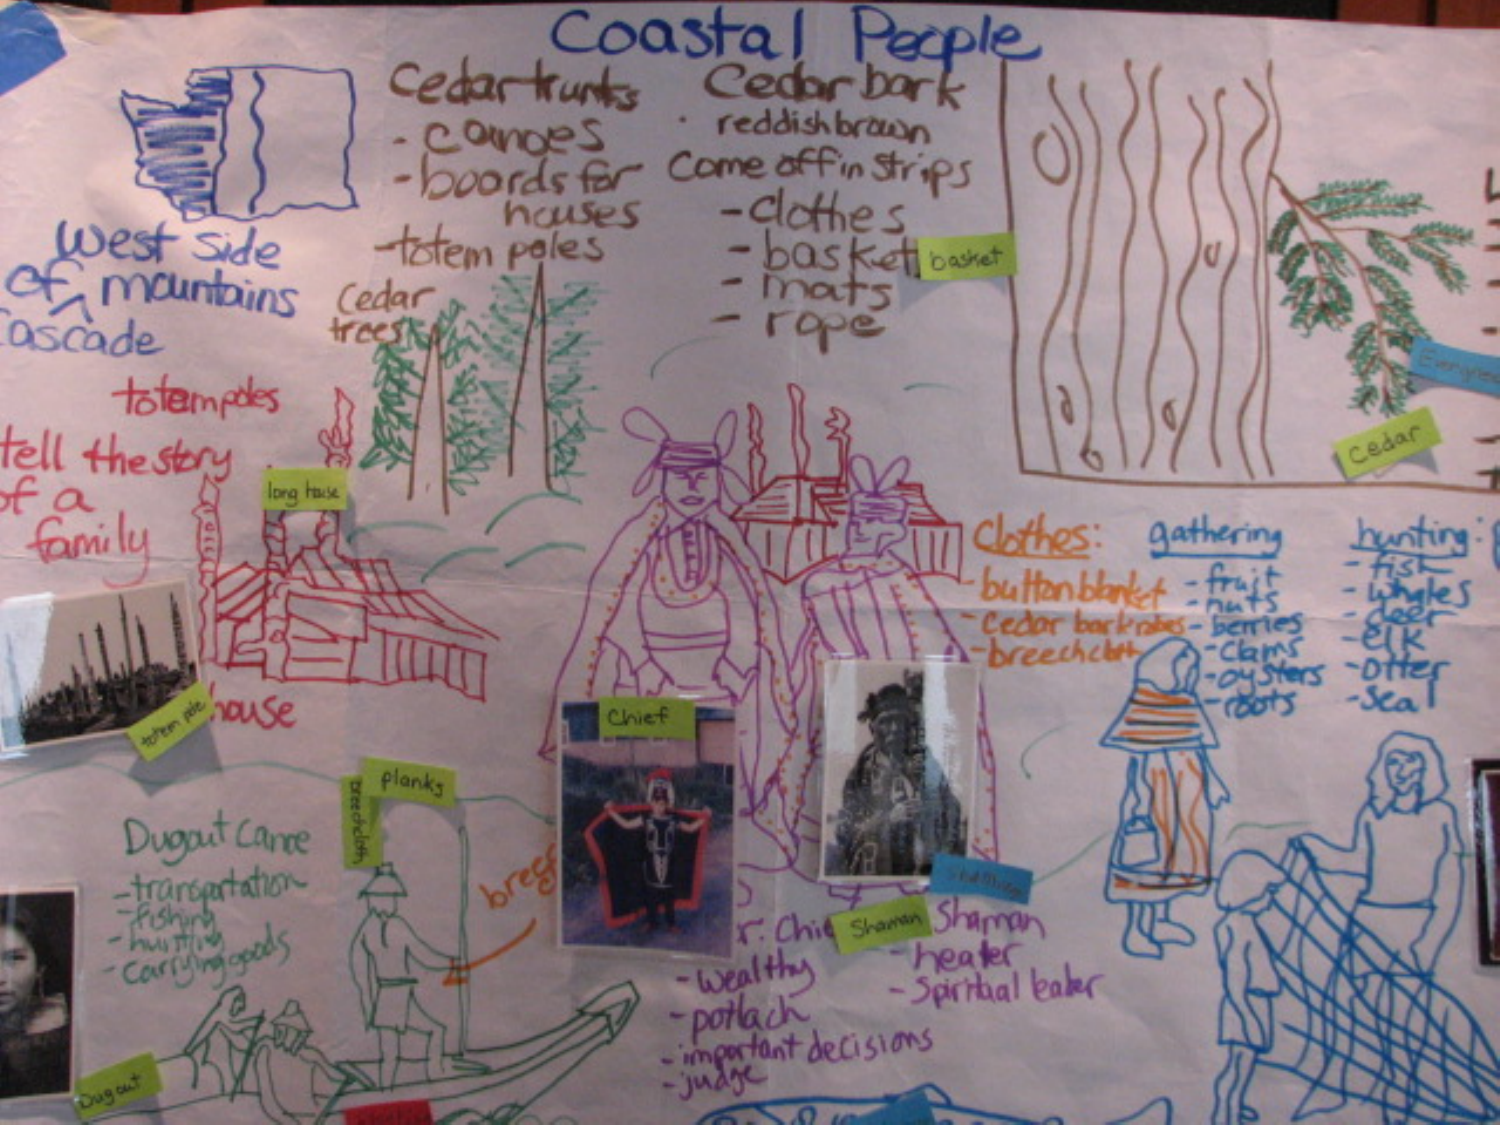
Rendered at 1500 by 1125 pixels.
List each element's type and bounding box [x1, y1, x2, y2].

list [0, 0, 1500, 1125]
